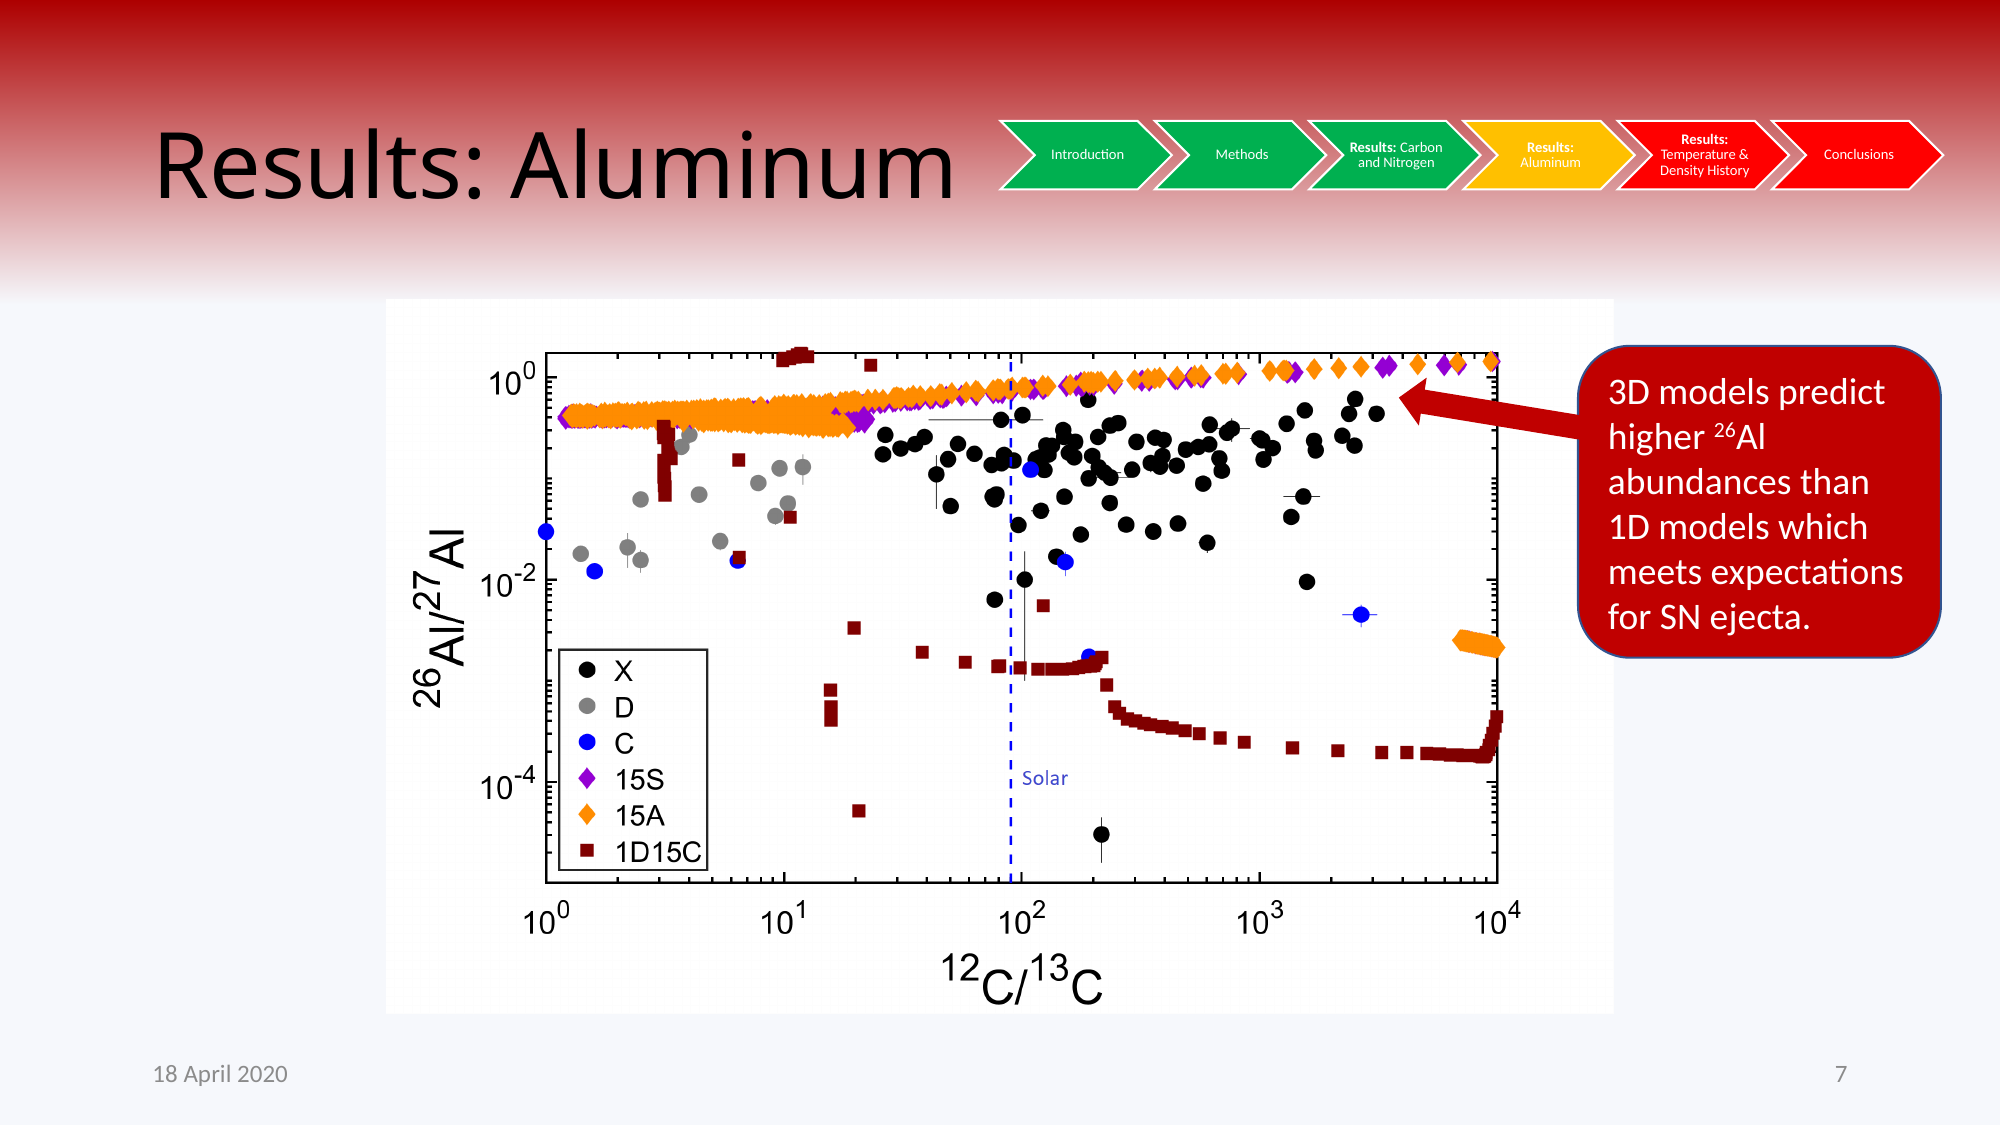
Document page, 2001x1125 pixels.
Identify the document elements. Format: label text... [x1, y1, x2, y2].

slide_number 7 [1412, 1042, 1863, 1103]
title Results: Aluminum [137, 59, 999, 278]
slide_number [137, 1042, 588, 1103]
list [386, 299, 1614, 1014]
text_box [999, 32, 1944, 278]
text_box 3D models predict higher 26Al abundances than 1D models which meets expectations for SN ejecta. [1614, 344, 1942, 659]
